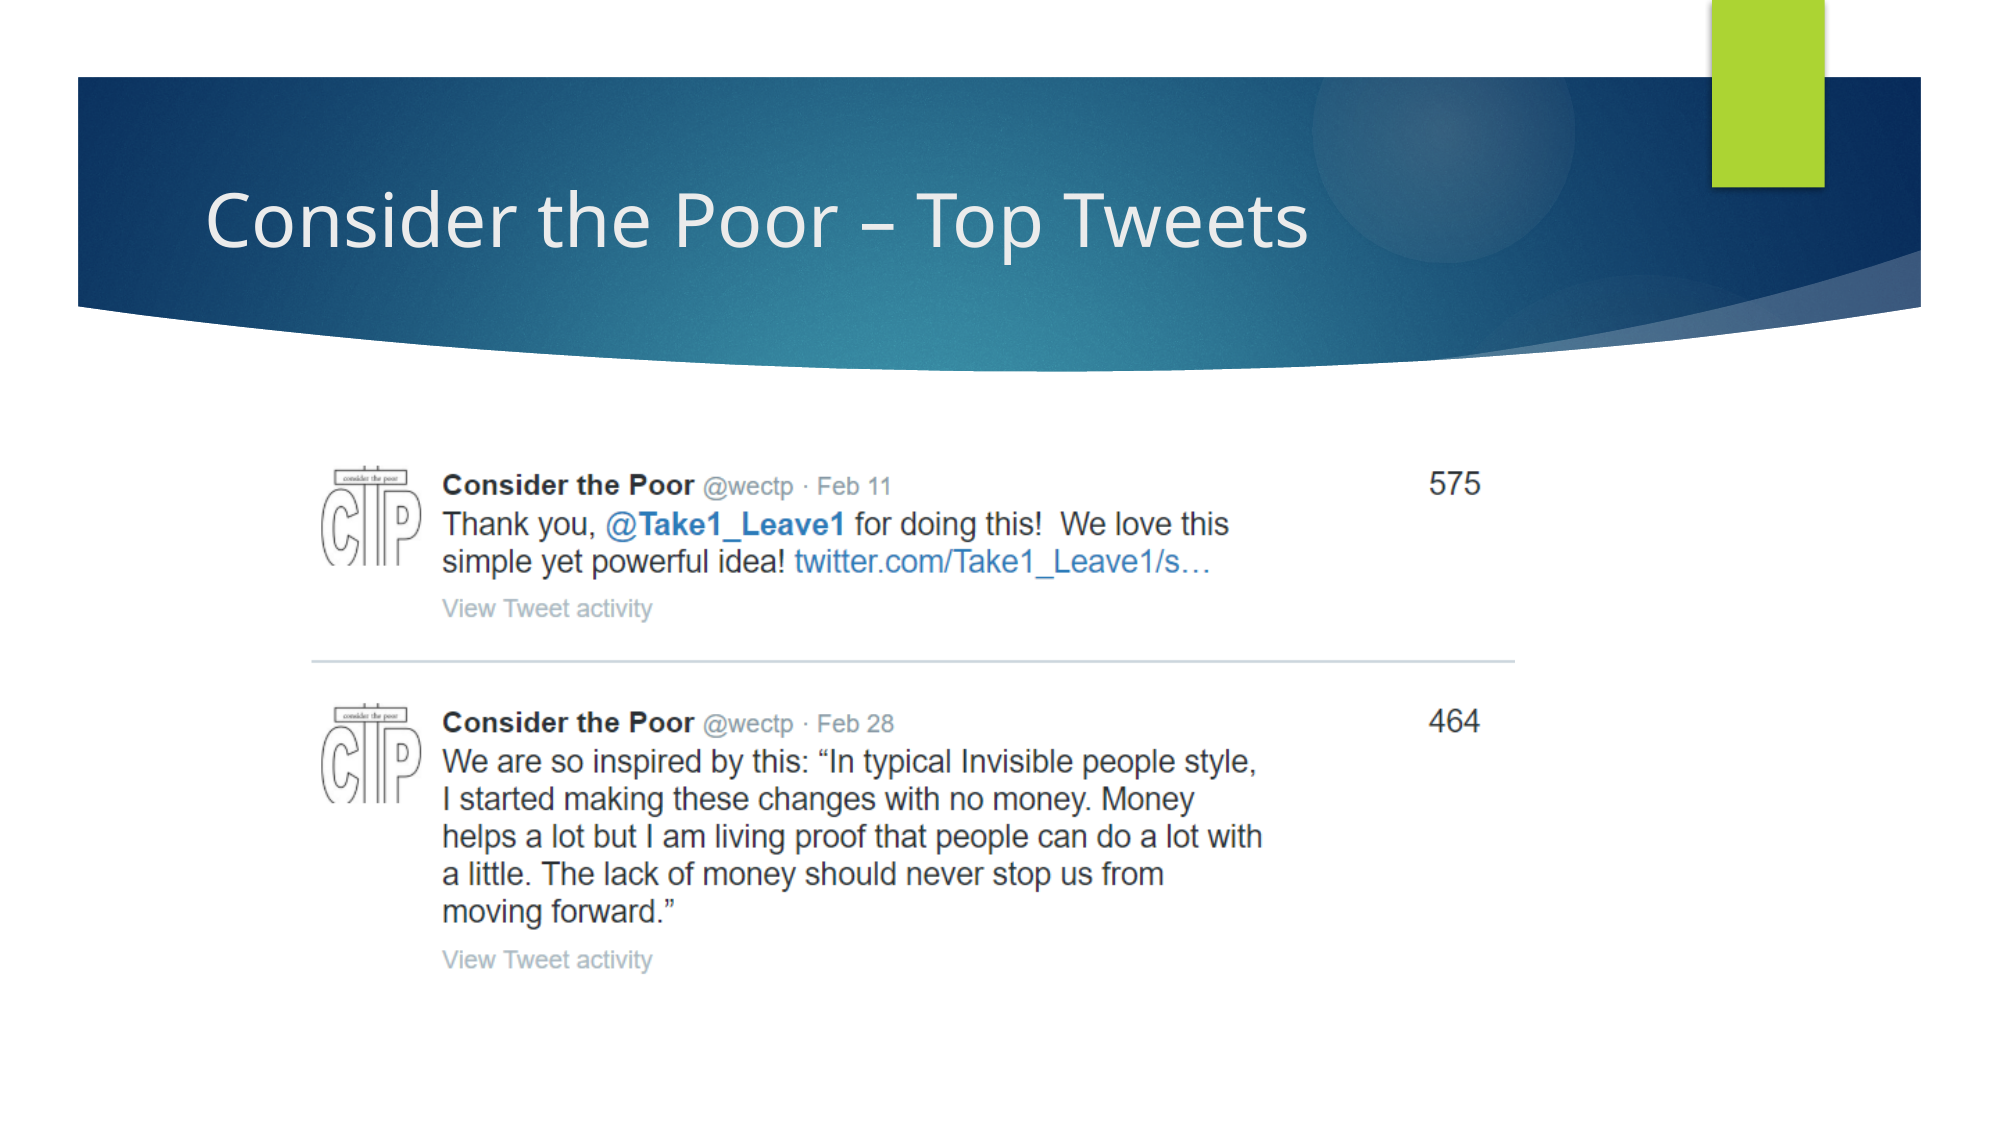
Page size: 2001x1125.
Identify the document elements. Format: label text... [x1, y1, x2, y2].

title Consider the Poor – Top Tweets [189, 159, 1627, 276]
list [301, 426, 1515, 988]
